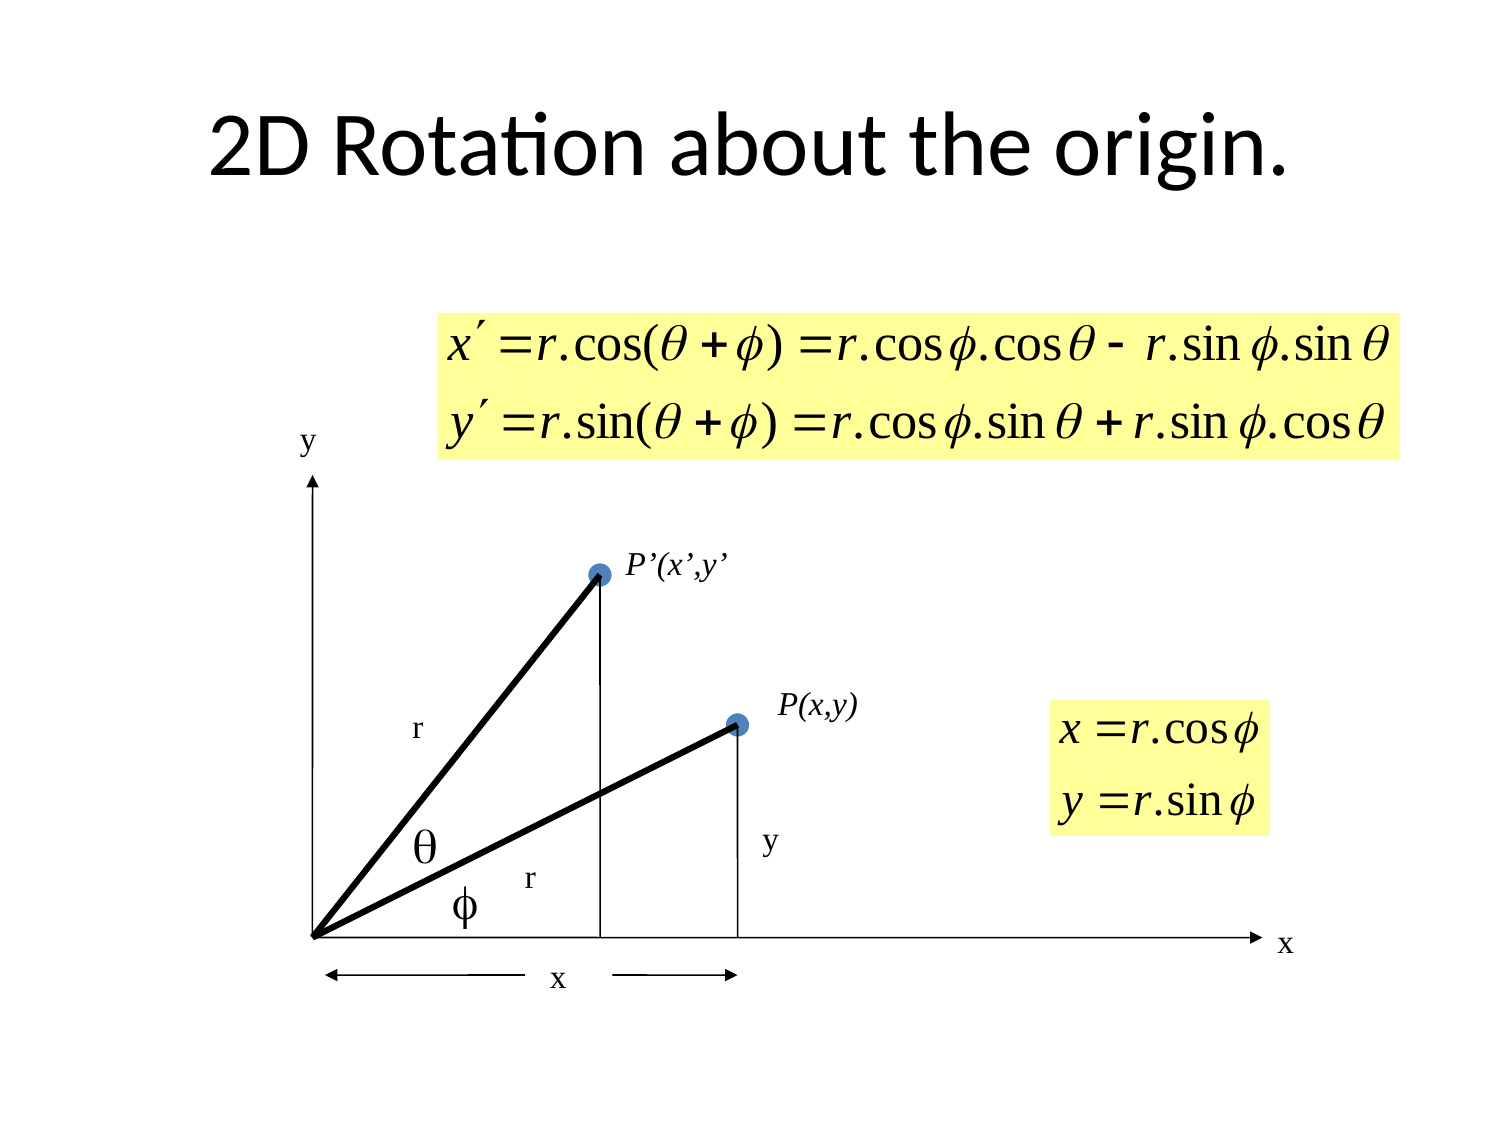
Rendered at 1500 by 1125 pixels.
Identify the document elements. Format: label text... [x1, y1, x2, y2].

text_box  [437, 862, 494, 938]
text_box y [285, 410, 332, 465]
text_box [725, 712, 751, 738]
text_box r [397, 697, 439, 753]
text_box P(x,y) [763, 674, 873, 730]
text_box [306, 474, 319, 937]
text_box [324, 968, 526, 982]
text_box [612, 968, 738, 982]
title 2D Rotation about the origin. [75, 45, 1425, 233]
text_box x [1262, 912, 1310, 968]
text_box r [510, 847, 551, 903]
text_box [1049, 699, 1270, 837]
text_box x [535, 947, 582, 1003]
text_box [587, 562, 610, 588]
text_box [738, 931, 1262, 944]
text_box y [747, 810, 794, 865]
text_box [437, 312, 1401, 461]
text_box  [397, 805, 454, 881]
text_box P’(x’,y’) [610, 535, 754, 590]
